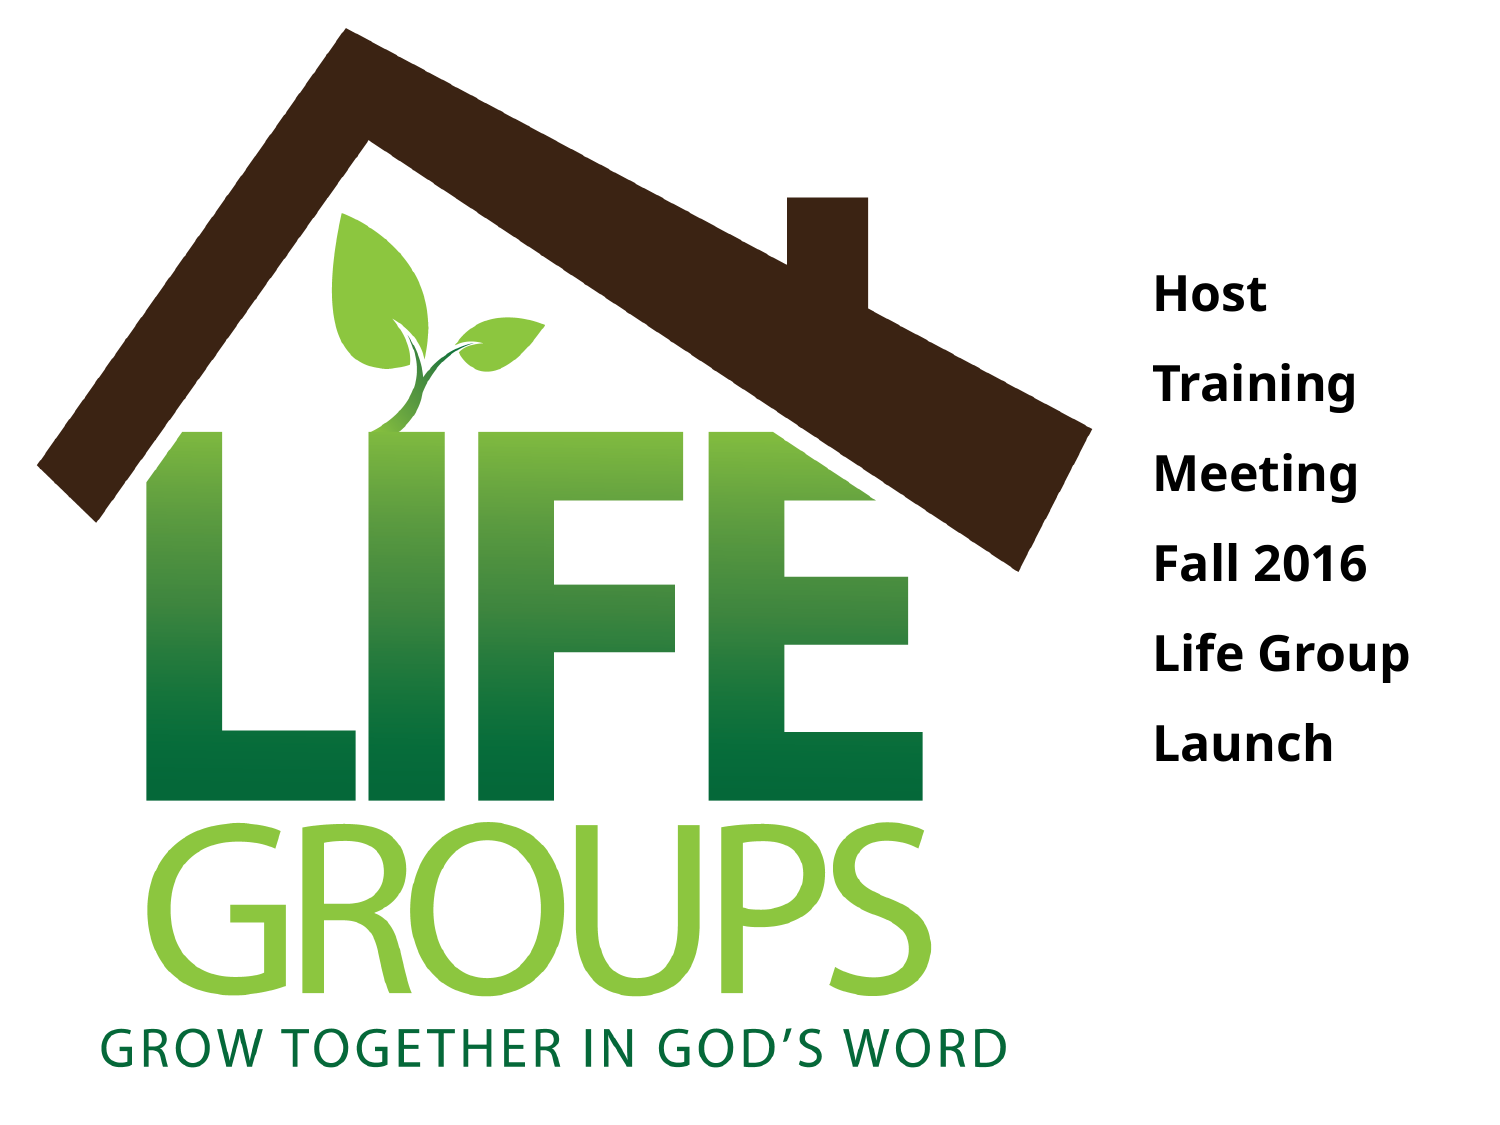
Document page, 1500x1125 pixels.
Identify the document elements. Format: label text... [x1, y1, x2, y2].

picture [12, 0, 1117, 1122]
title Host Training Meeting Fall 2016 Life Group Launch [1137, 87, 1488, 975]
